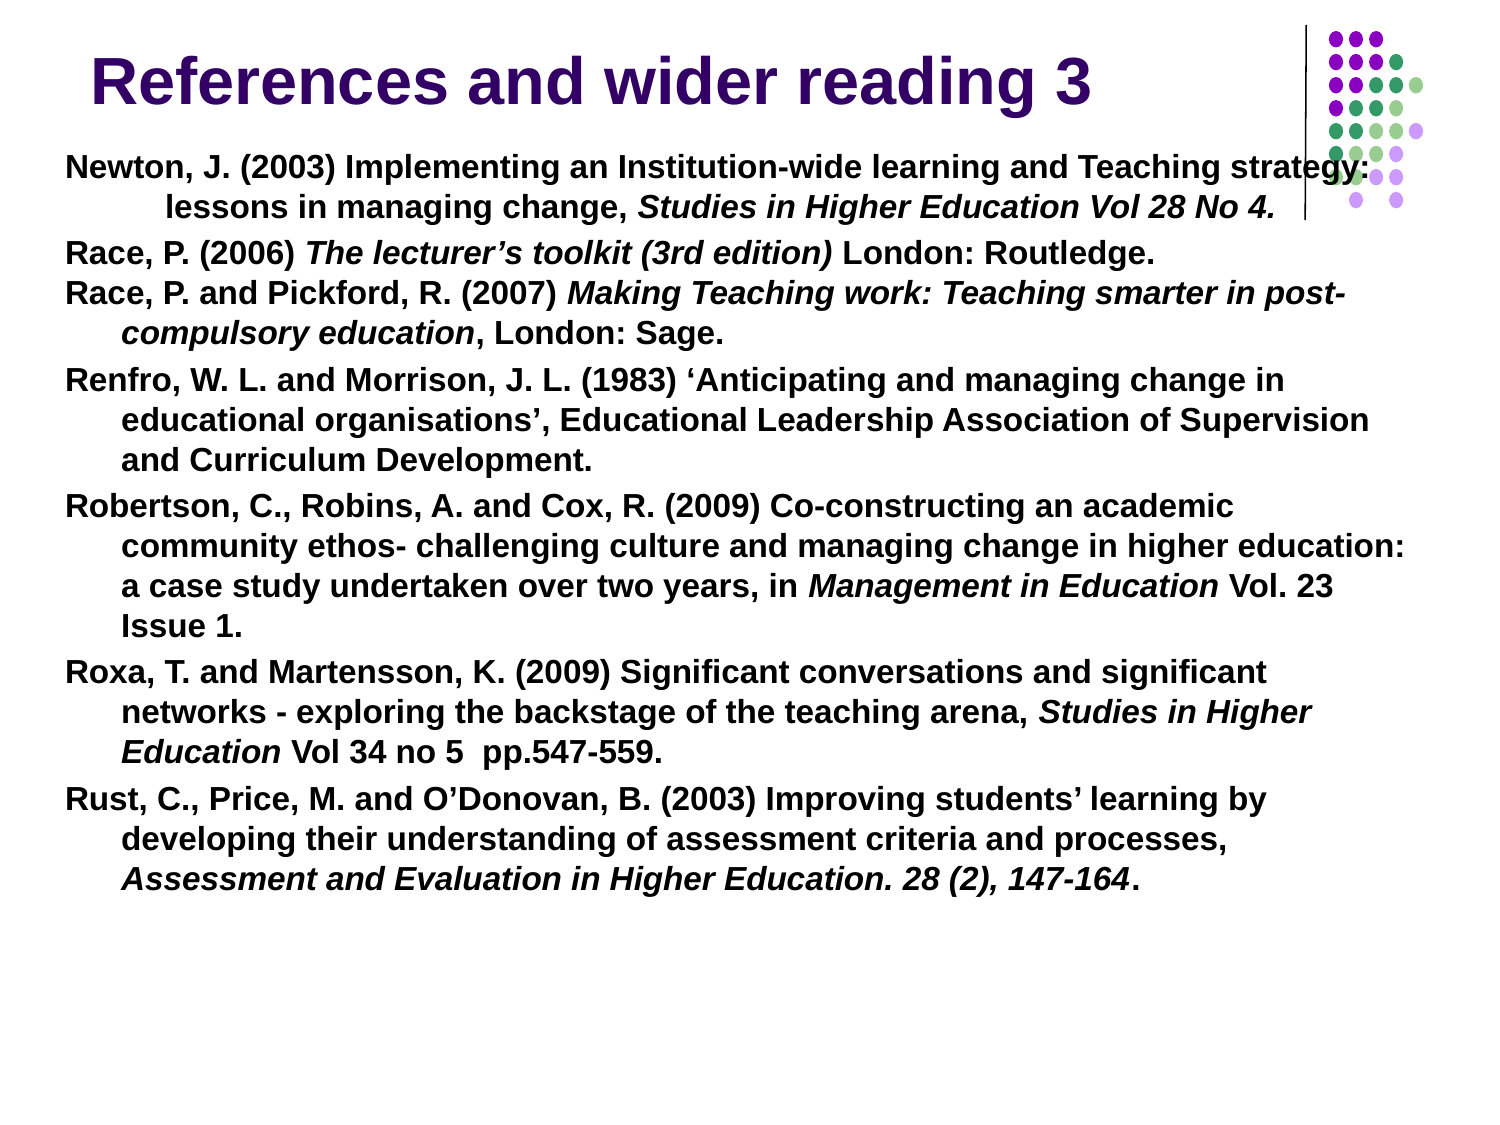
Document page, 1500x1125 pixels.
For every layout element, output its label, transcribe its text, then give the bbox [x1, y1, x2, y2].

list Newton, J. (2003) Implementing an Institution-wide learning and Teaching strategy: lessons in managing change, Studies in Higher Education Vol 28 No 4. Race, P. (2006) The lecturer’s toolkit (3rd edition) London: Routledge. Race, P. and Pickford, R. (2007) Making Teaching work: Teaching smarter in post-compulsory education, London: Sage. Renfro, W. L. and Morrison, J. L. (1983) ‘Anticipating and managing change in educational organisations’, Educational Leadership Association of Supervision and Curriculum Development. Robertson, C., Robins, A. and Cox, R. (2009) Co-constructing an academic community ethos- challenging culture and managing change in higher education: a case study undertaken over two years, in Management in Education Vol. 23 Issue 1. Roxa, T. and Martensson, K. (2009) Significant conversations and significant networks - exploring the backstage of the teaching arena, Studies in Higher Education Vol 34 no 5 pp.547-559. Rust, C., Price, M. and O’Donovan, B. (2003) Improving students’ learning by developing their understanding of assessment criteria and processes, Assessment and Evaluation in Higher Education. 28 (2), 147-164. [49, 137, 1428, 1018]
title References and wider reading 3 [74, 19, 1313, 126]
